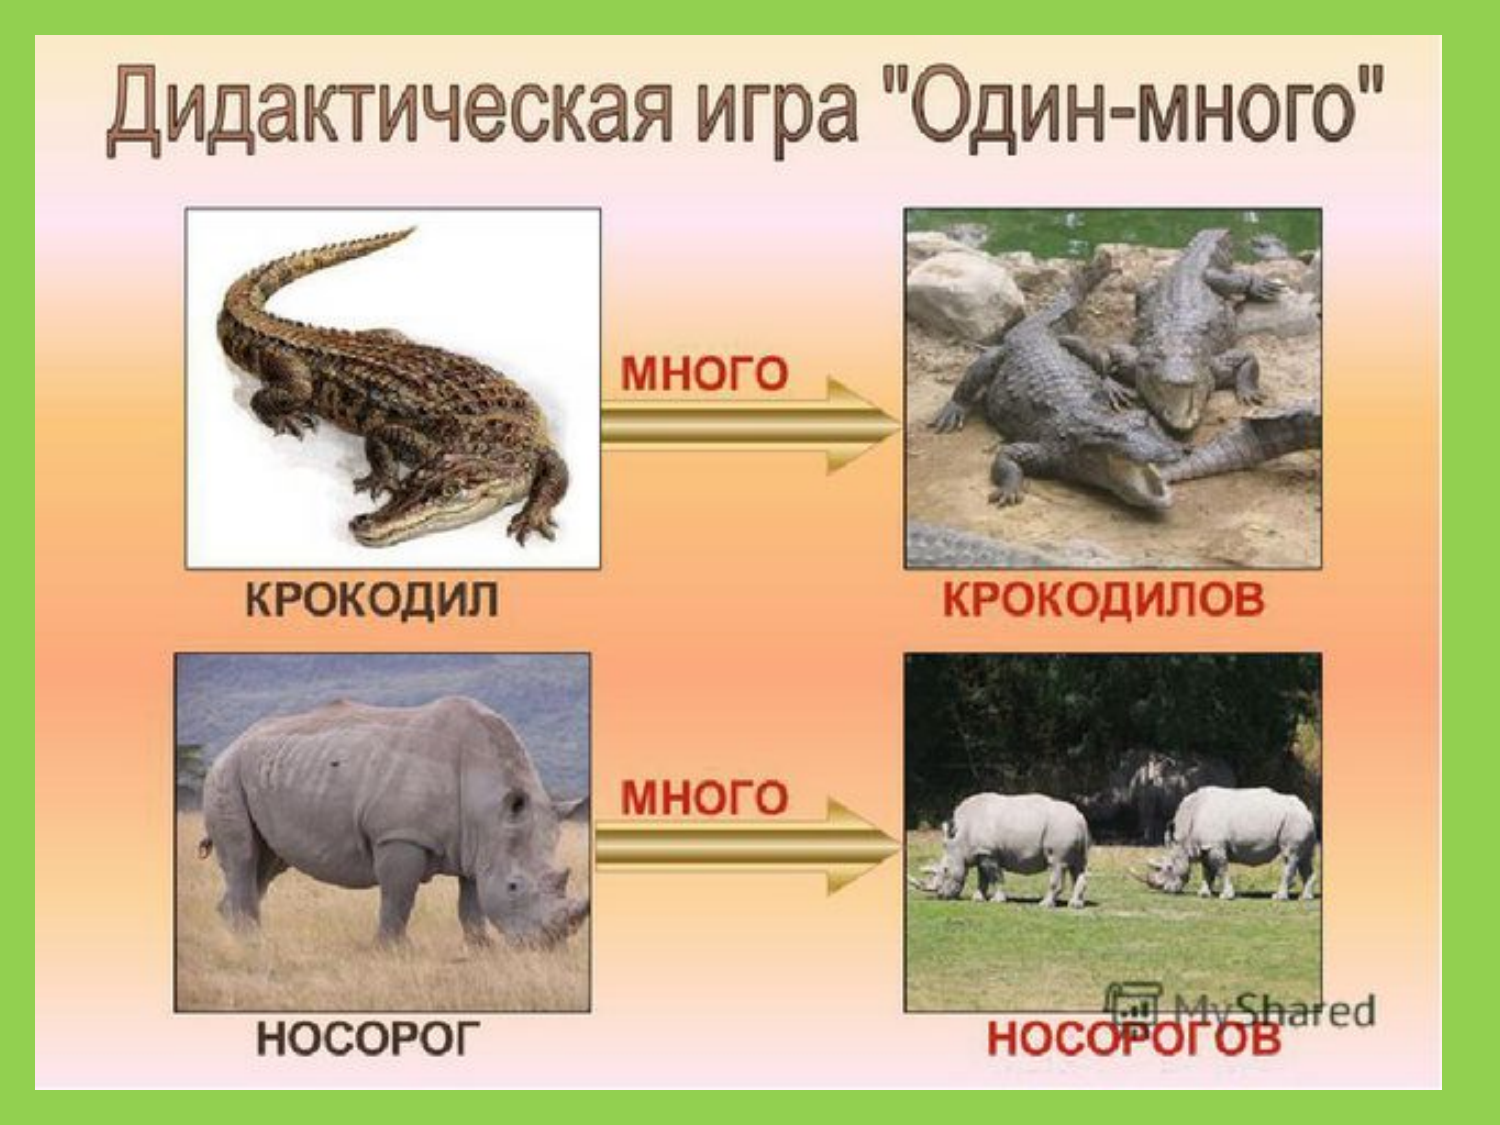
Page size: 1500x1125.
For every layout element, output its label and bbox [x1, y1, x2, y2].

picture [34, 34, 1442, 1091]
